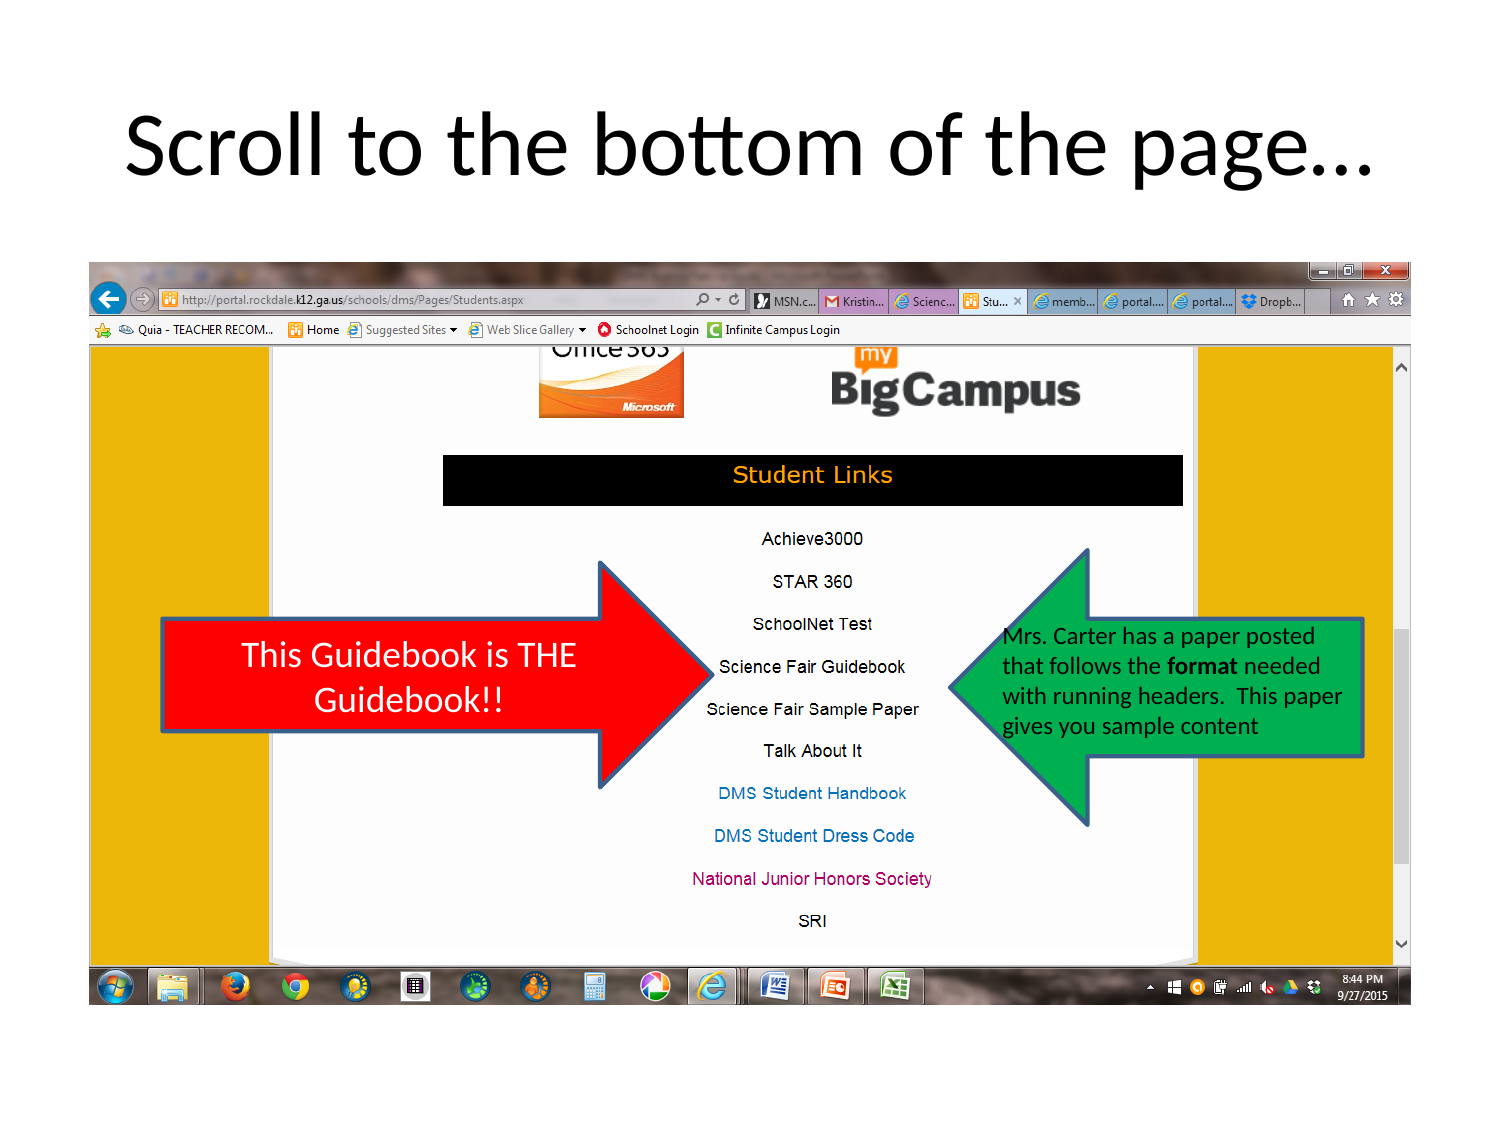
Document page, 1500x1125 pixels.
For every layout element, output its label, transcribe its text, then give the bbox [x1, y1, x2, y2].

title Scroll to the bottom of the page… [75, 45, 1425, 233]
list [89, 262, 1411, 1006]
